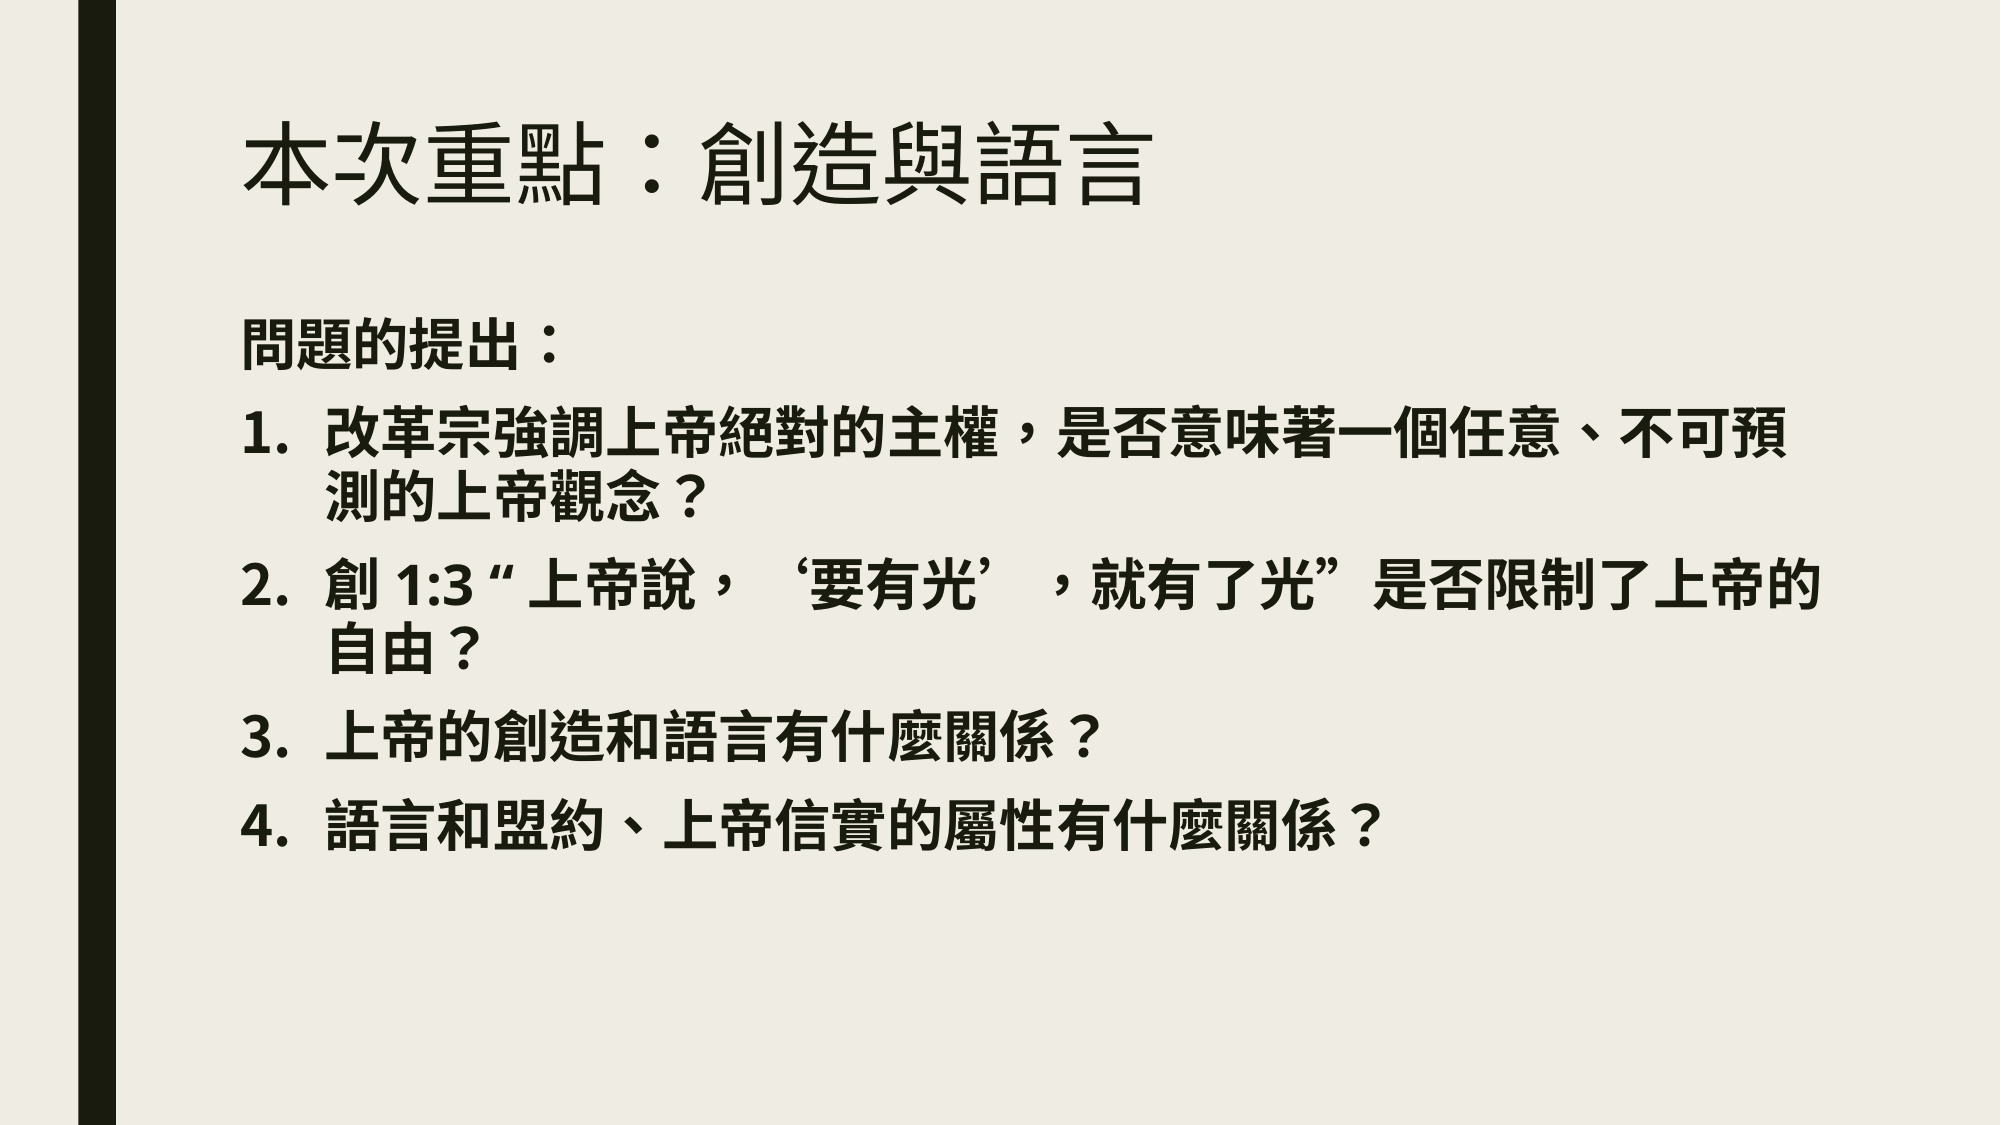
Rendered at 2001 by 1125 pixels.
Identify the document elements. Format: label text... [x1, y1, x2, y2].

title 本次重點：創造與語言 [225, 112, 1800, 307]
list 問題的提出： 改革宗強調上帝絕對的主權，是否意味著一個任意、不可預測的上帝觀念？ 創1:3 “上帝說，‘要有光’，就有了光”是否限制了上帝的自由？ 上帝的創造和語言有什麼關係？ 語言和盟約、上帝信實的屬性有什麼關係？ [225, 307, 1850, 1013]
